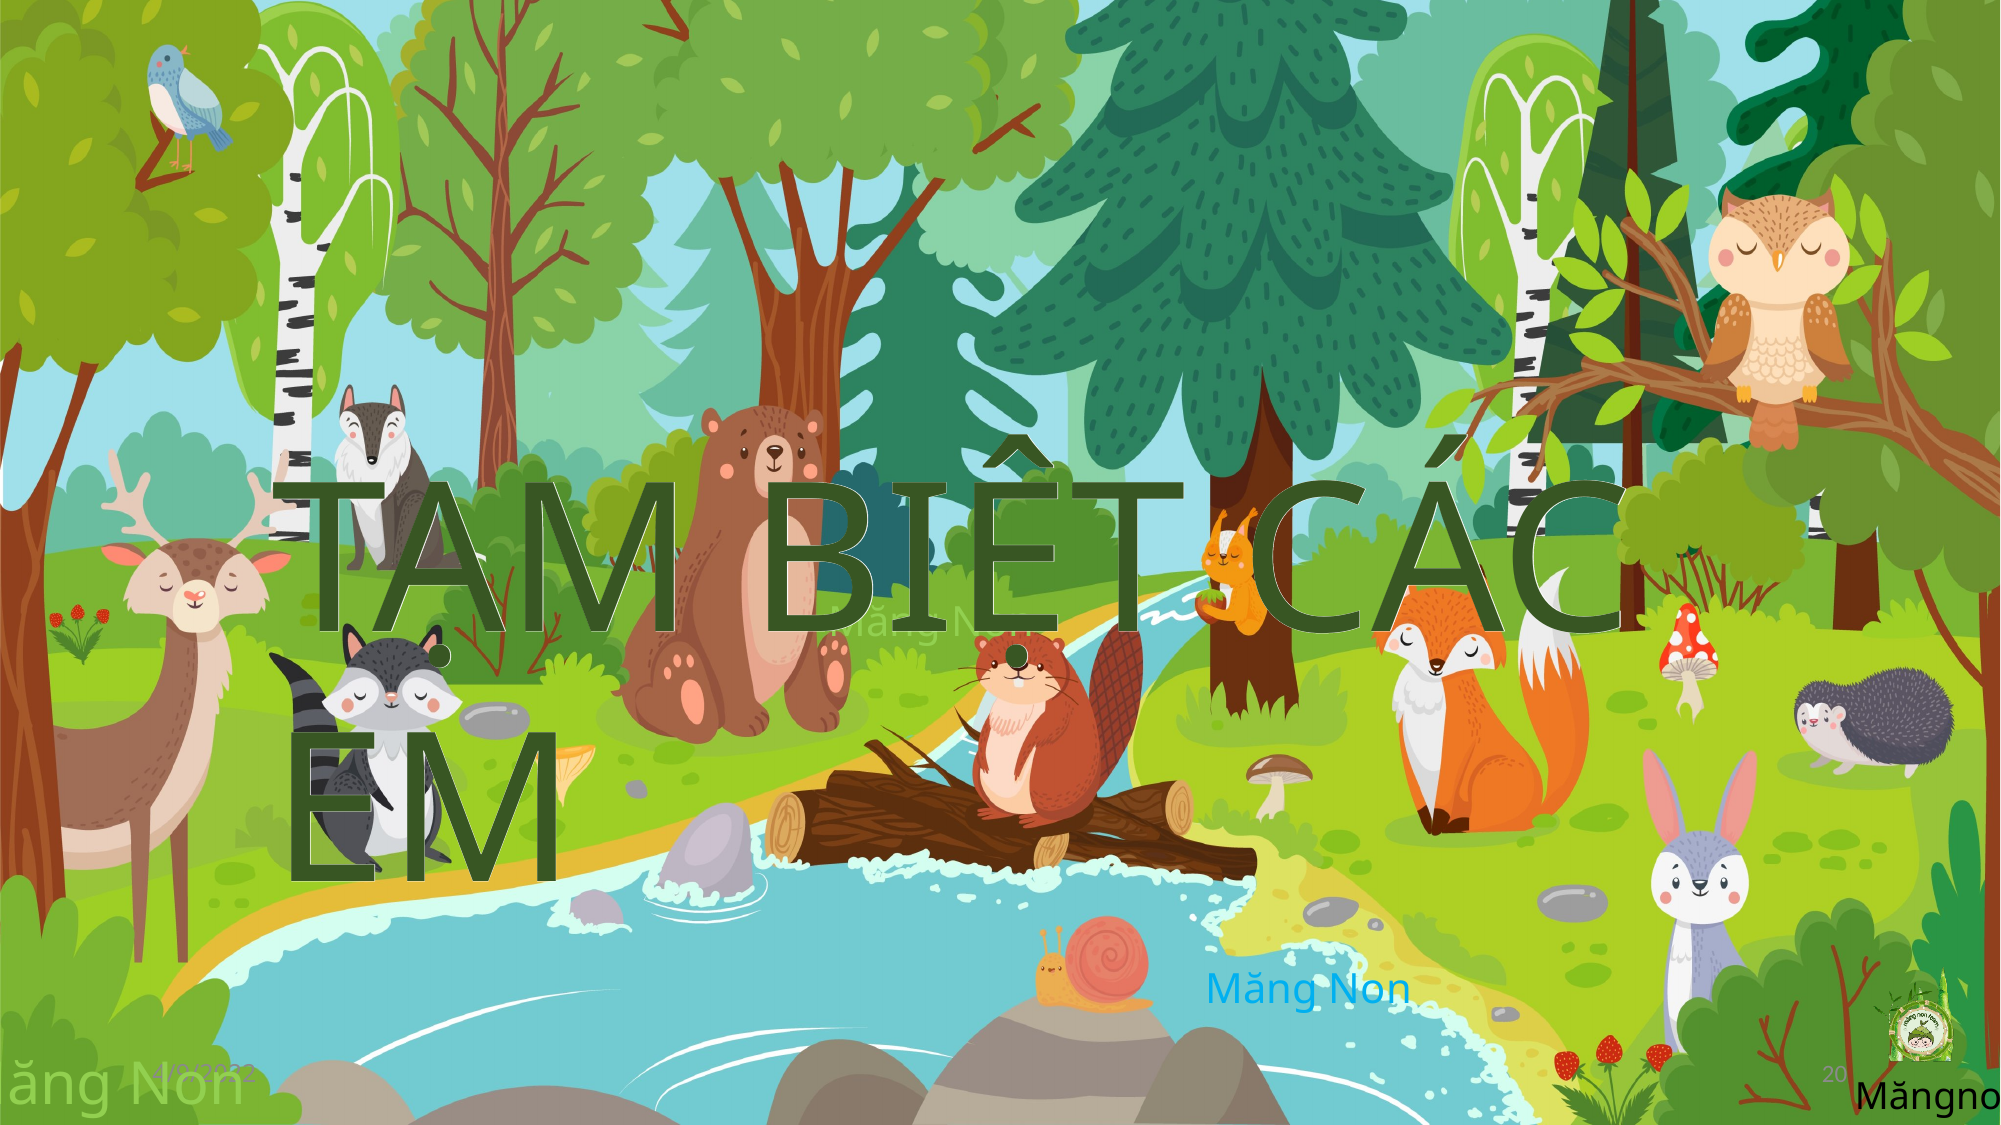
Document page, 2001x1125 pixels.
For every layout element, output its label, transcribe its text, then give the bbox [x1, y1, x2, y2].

picture [0, 0, 2001, 1125]
text_box TẠM BIỆT CÁC EM [256, 415, 1920, 930]
